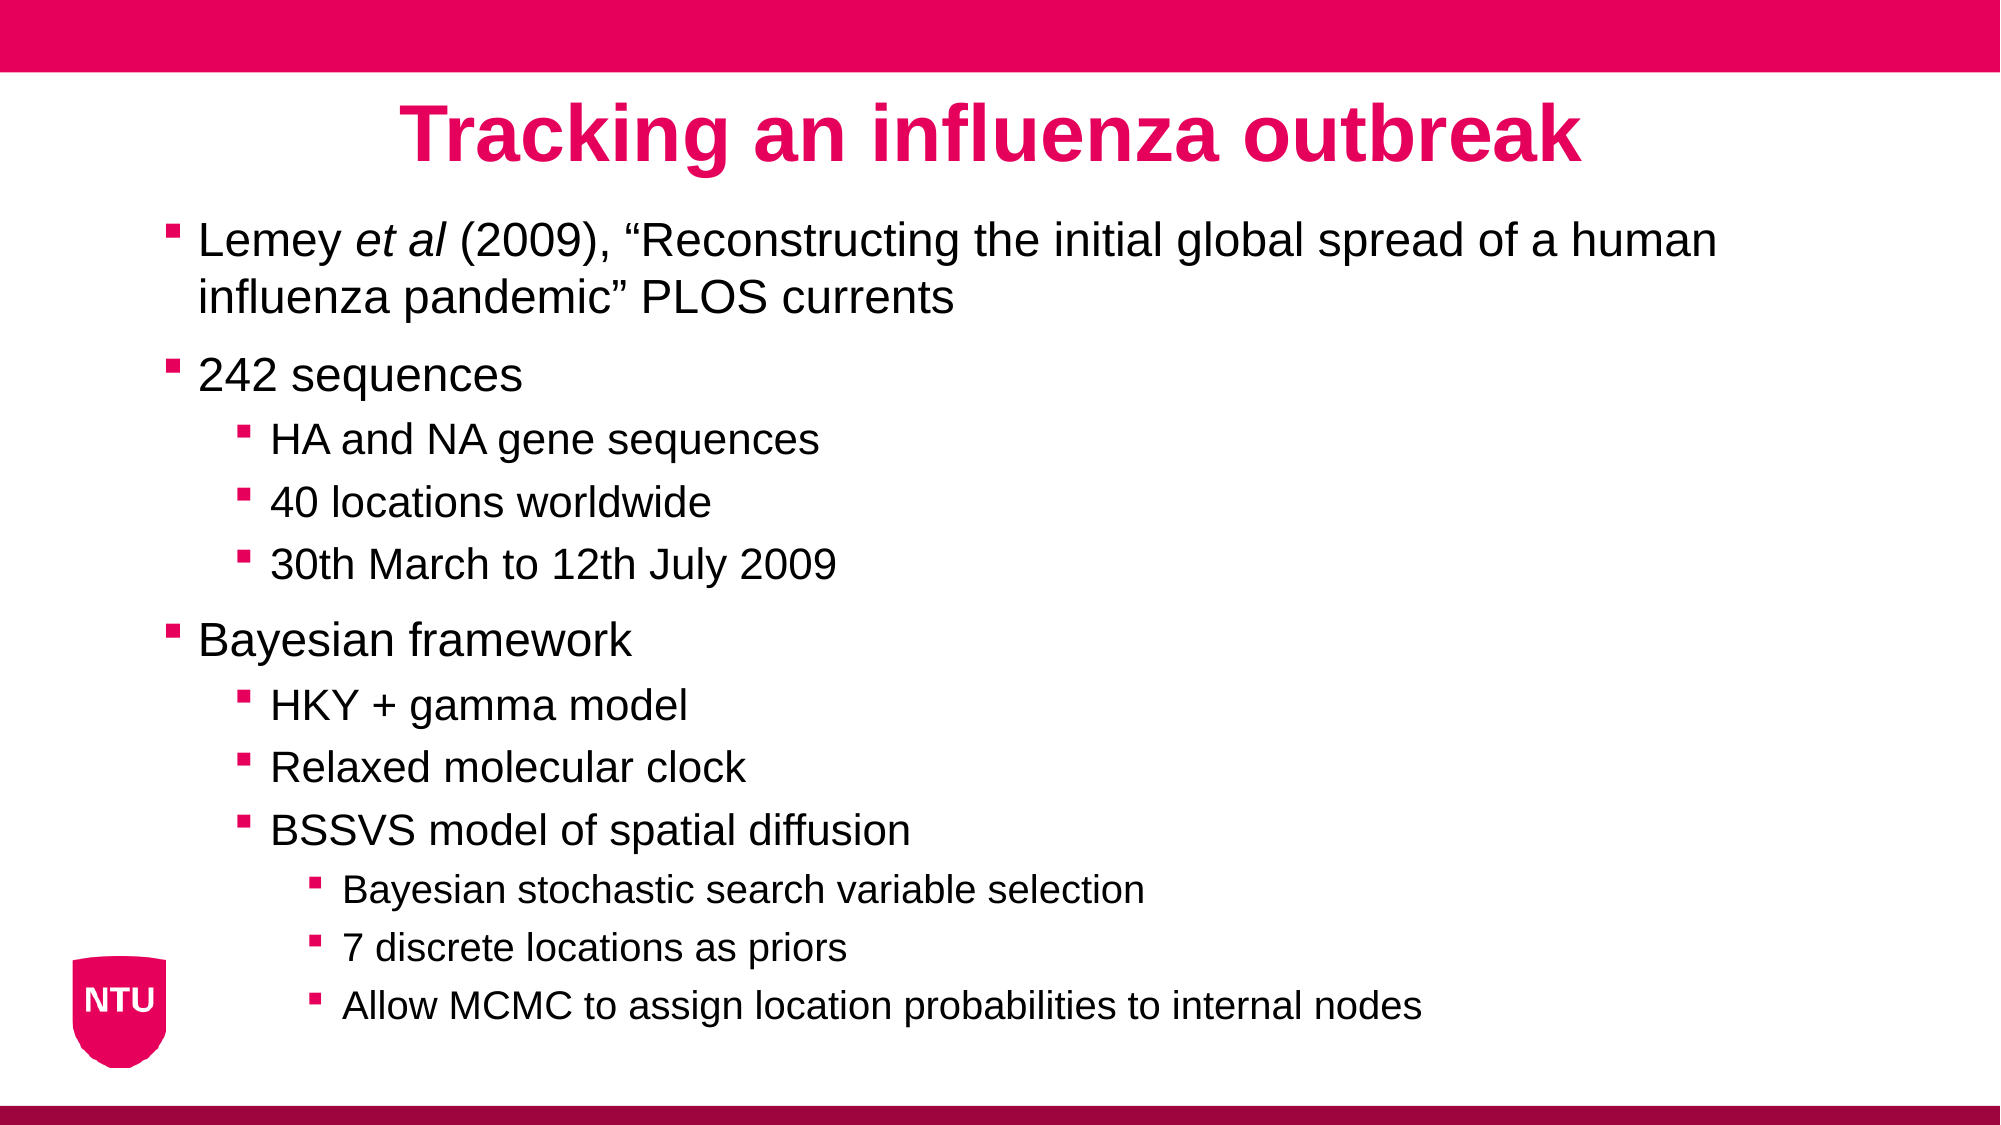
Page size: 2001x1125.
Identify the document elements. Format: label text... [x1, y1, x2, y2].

text_box Tracking an influenza outbreak [72, 72, 1928, 185]
list Lemey et al (2009), “Reconstructing the initial global spread of a human influenza pandemic” PLOS currents 242 sequences HA and NA gene sequences 40 locations worldwide 30th March to 12th July 2009 Bayesian framework HKY + gamma model Relaxed molecular clock BSSVS model of spatial diffusion Bayesian stochastic search variable selection 7 discrete locations as priors Allow MCMC to assign location probabilities to internal nodes [162, 200, 1911, 1044]
